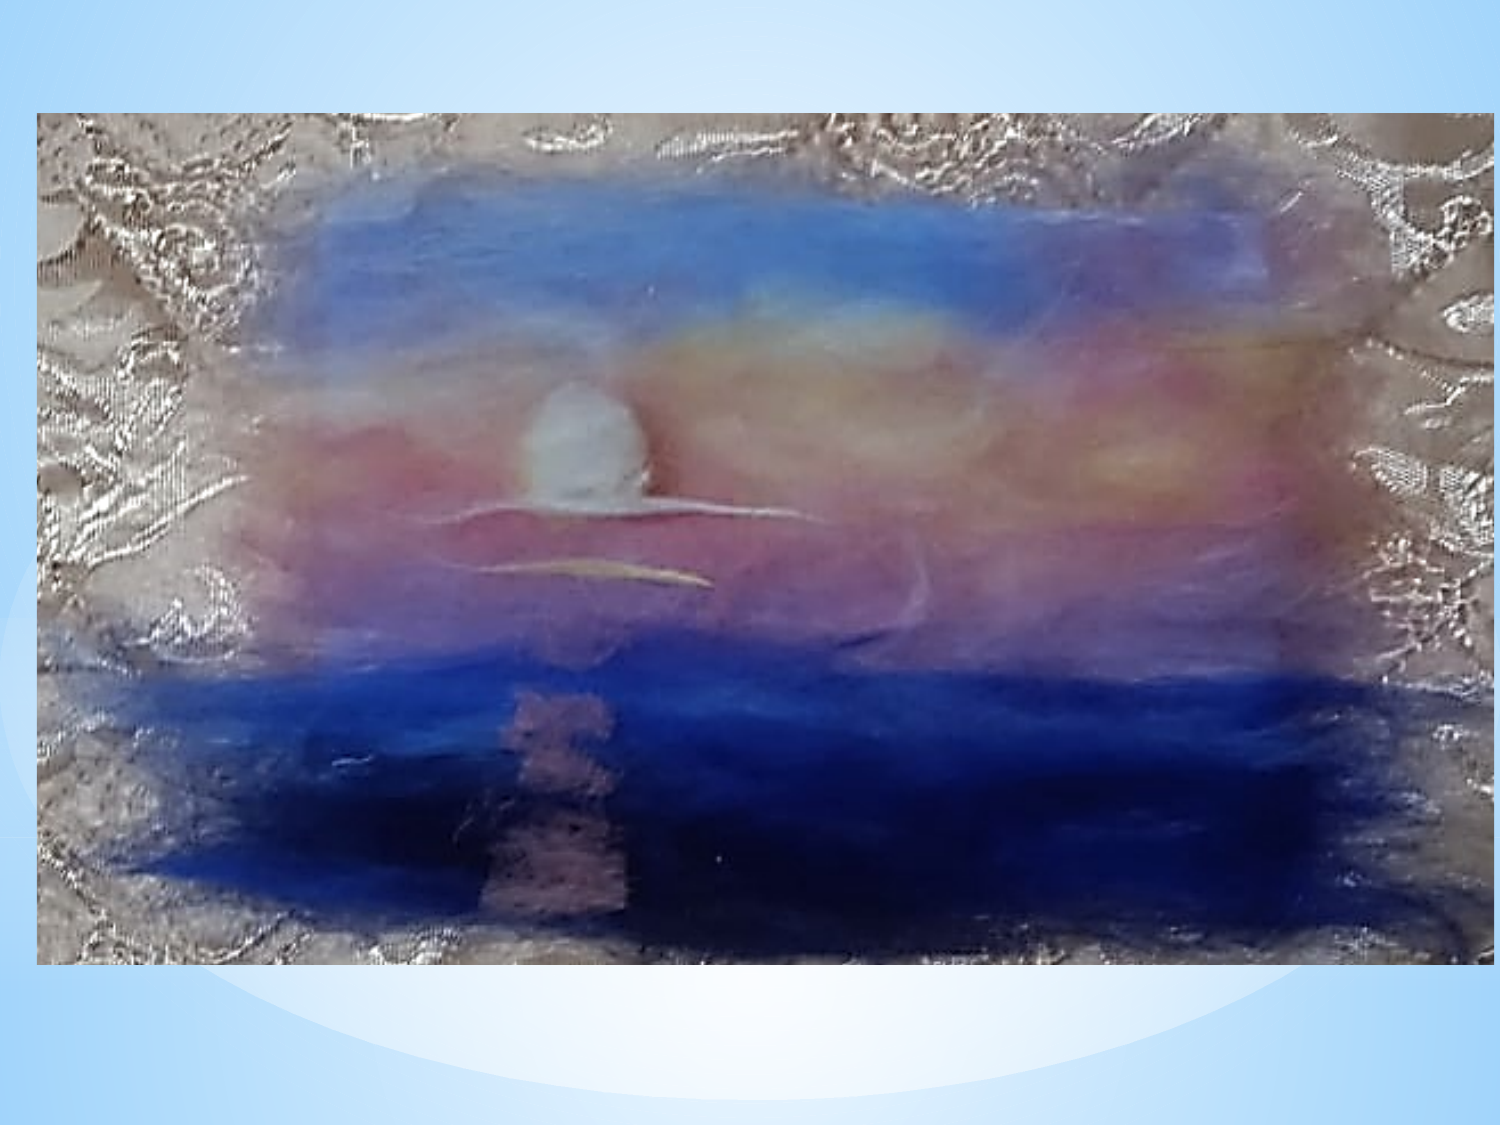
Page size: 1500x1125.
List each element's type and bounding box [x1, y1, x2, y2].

list [36, 113, 1495, 965]
